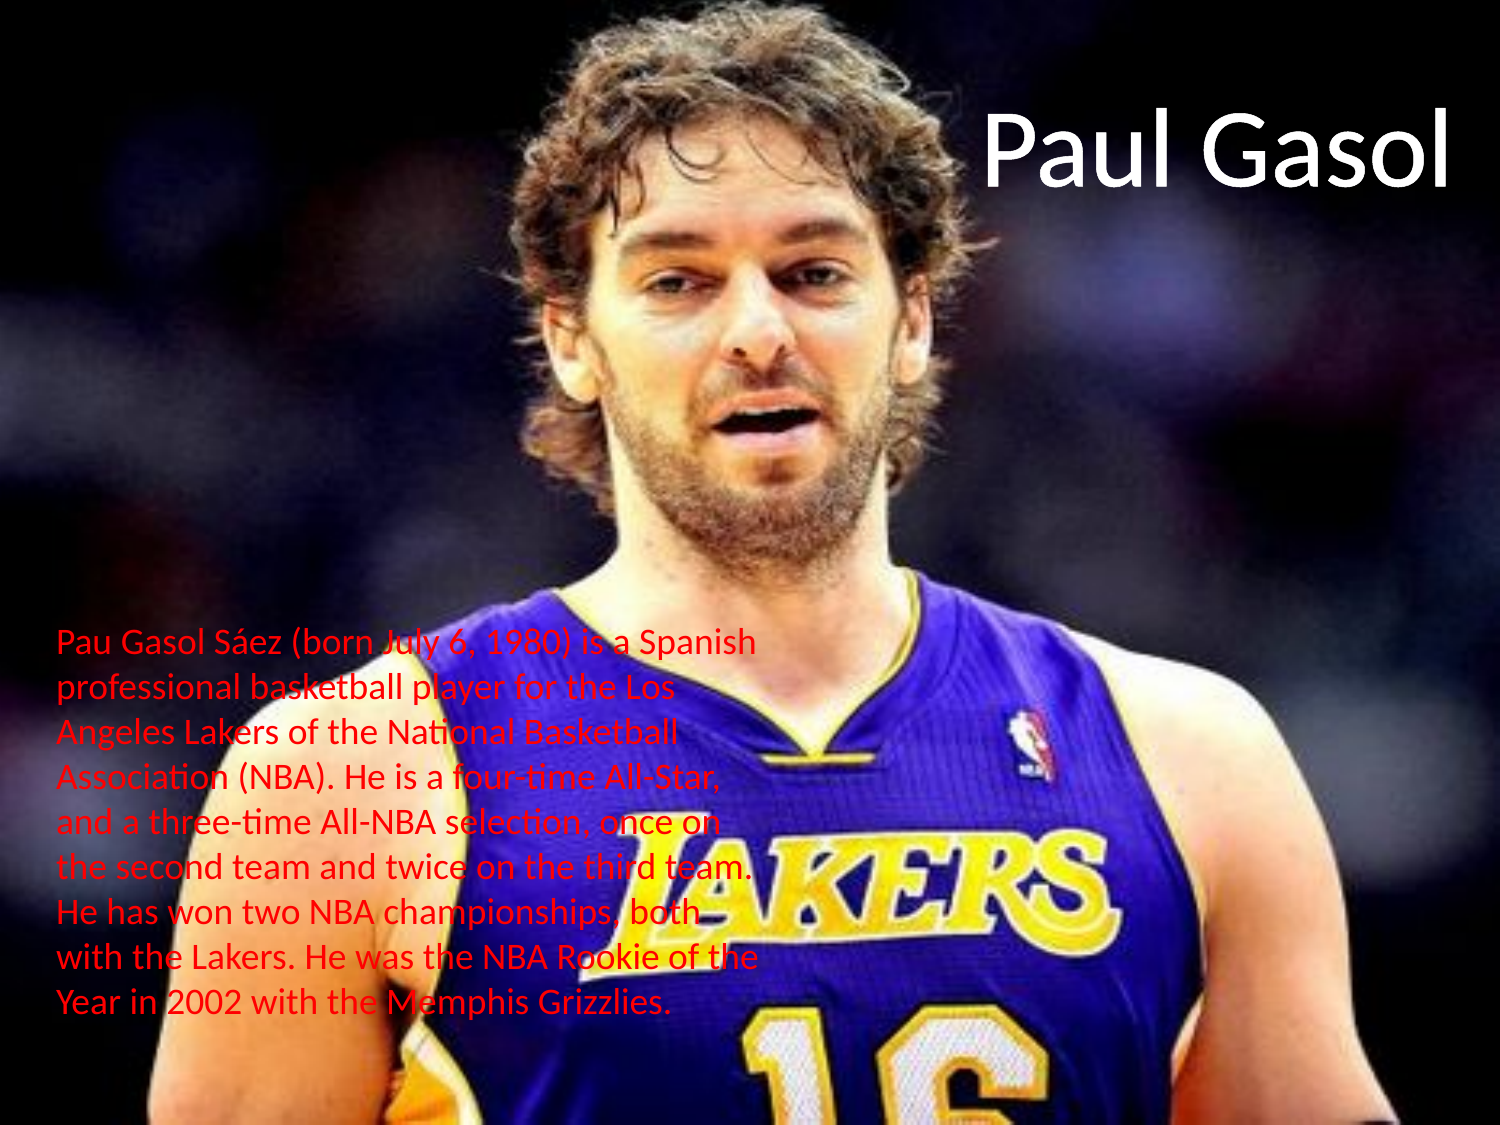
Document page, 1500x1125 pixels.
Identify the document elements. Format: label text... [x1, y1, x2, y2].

text_box Paul Gasol [964, 66, 1470, 217]
text_box Pau Gasol Sáez (born July 6, 1980) is a Spanish professional basketball player for the Los Angeles Lakers of the National Basketball Association (NBA). He is a four-time All-Star, and a three-time All-NBA selection, once on the second team and twice on the third team. He has won two NBA championships, both with the Lakers. He was the NBA Rookie of the Year in 2002 with the Memphis Grizzlies. [41, 609, 792, 1030]
picture [0, 0, 1500, 1125]
